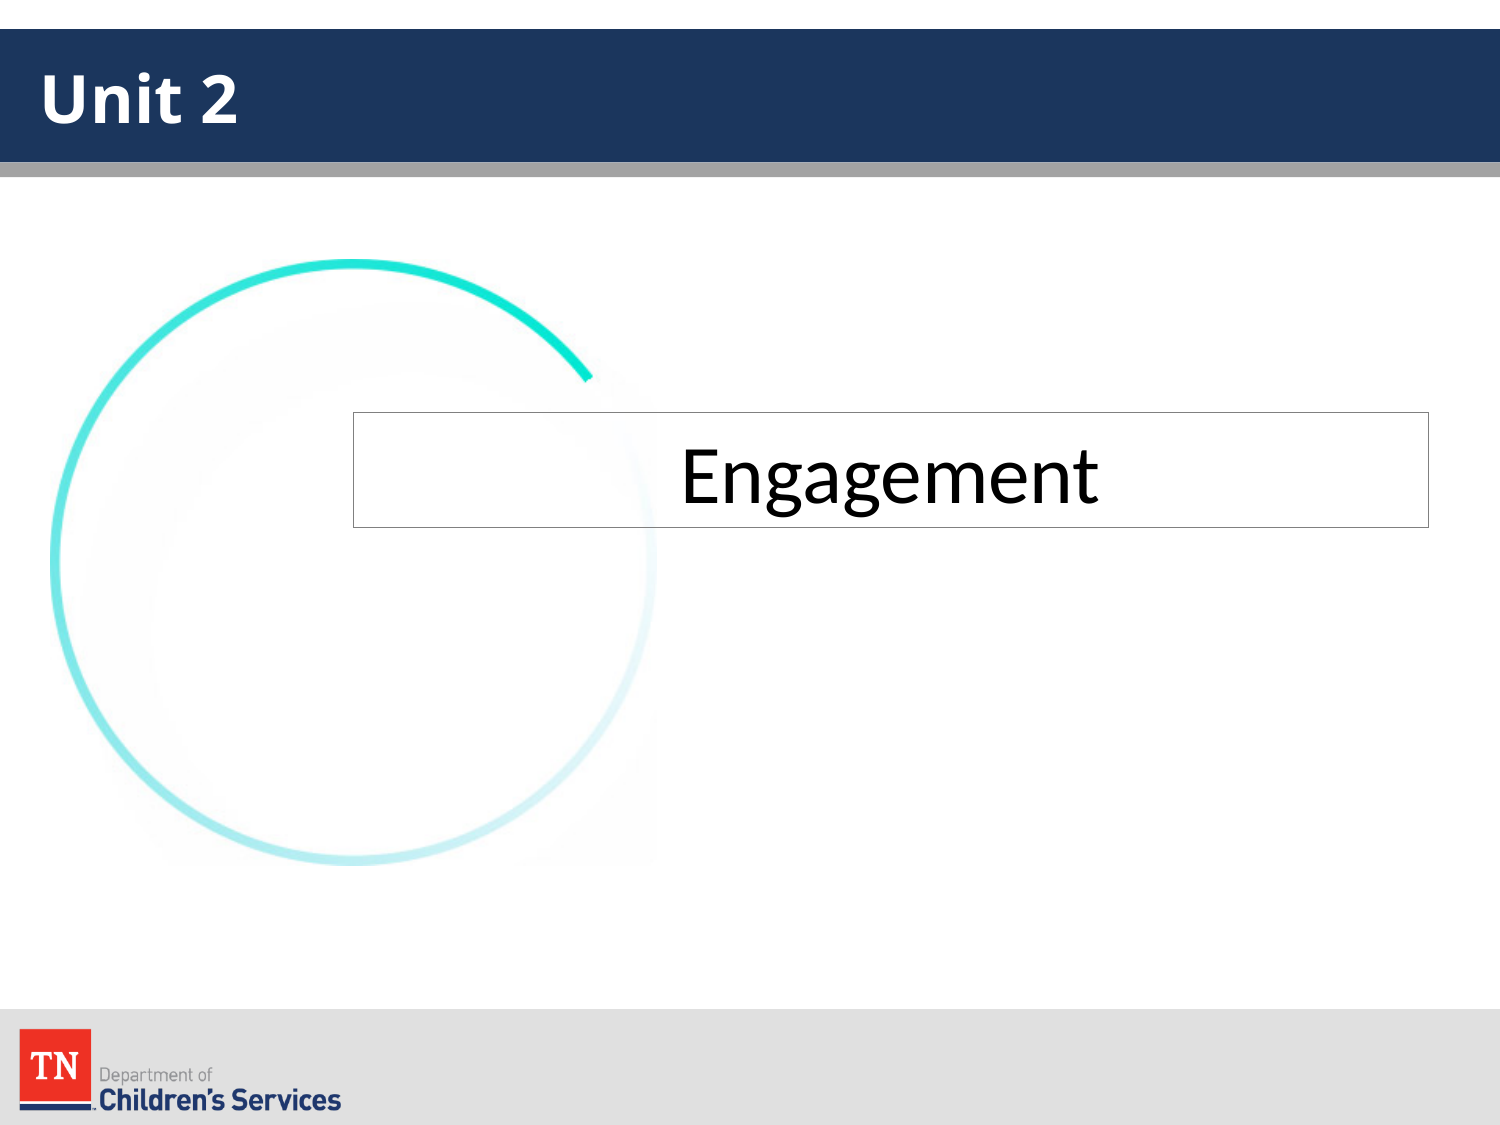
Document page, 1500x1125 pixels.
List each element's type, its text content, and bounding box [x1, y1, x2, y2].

title Unit 2 [24, 29, 1475, 165]
picture [0, 1009, 360, 1125]
picture [49, 259, 657, 866]
text_box Engagement [660, 412, 1429, 528]
